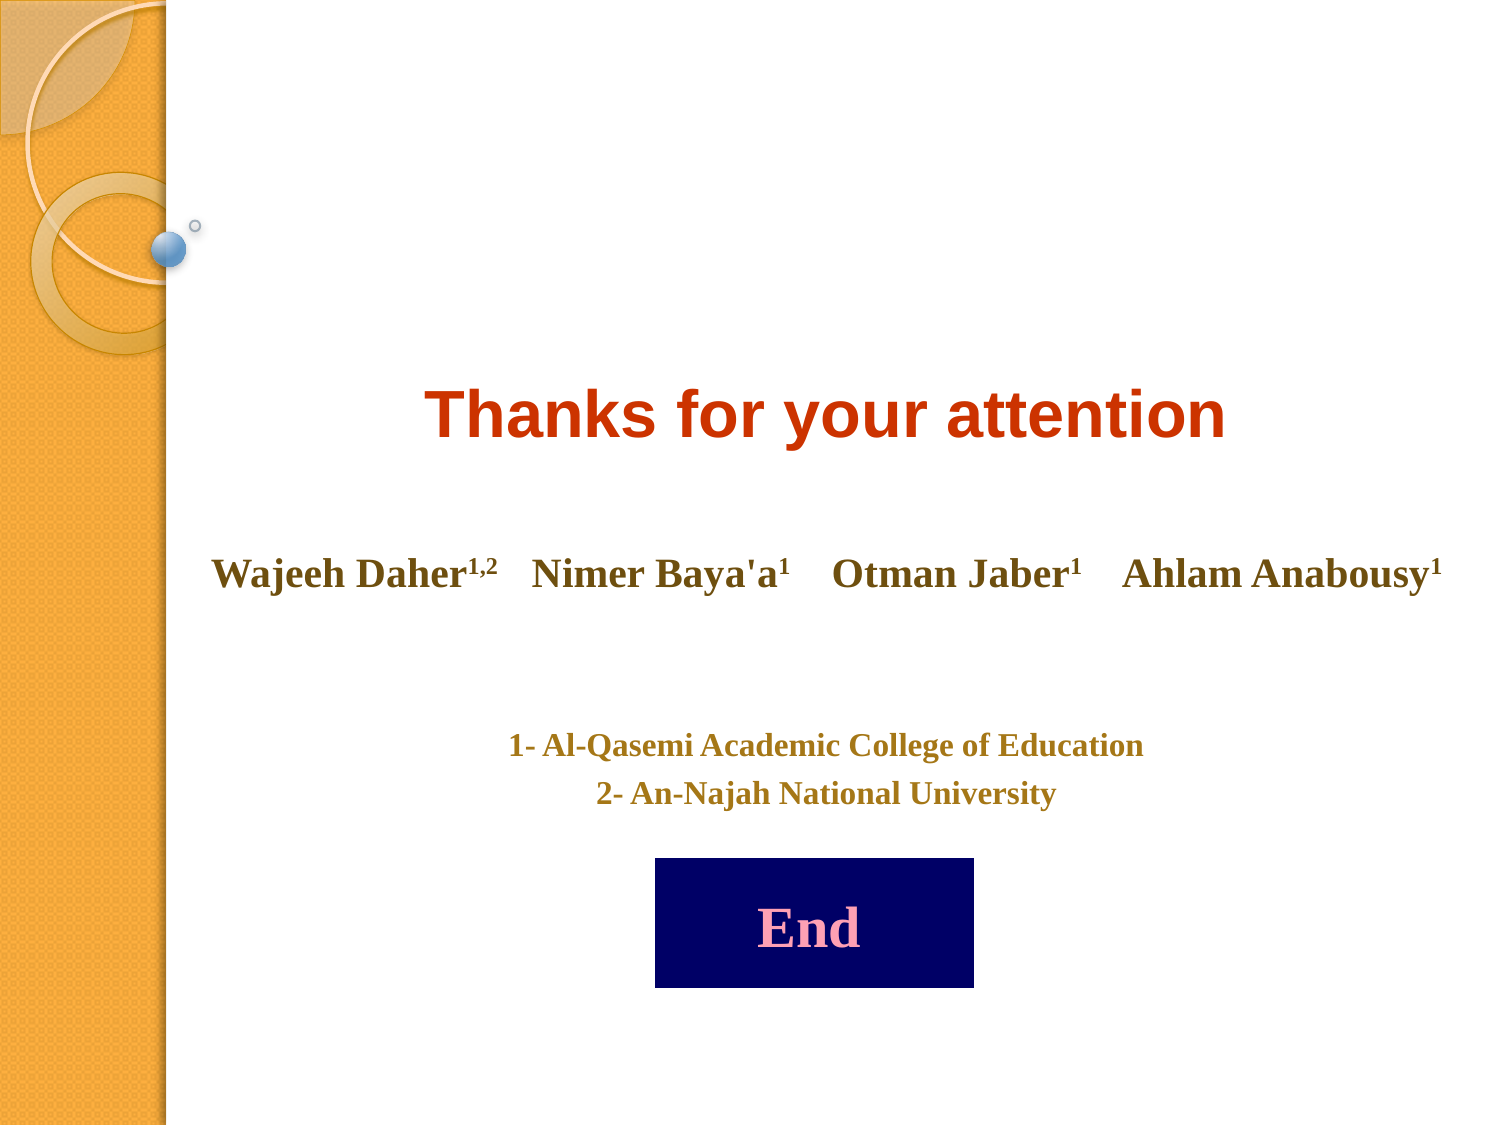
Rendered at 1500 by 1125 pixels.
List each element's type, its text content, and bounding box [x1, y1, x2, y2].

text_box [655, 857, 975, 988]
text_box Thanks for your attention Wajeeh Daher1,2 Nimer Baya'a1 Otman Jaber1 Ahlam Anabousy1 1- Al-Qasemi Academic College of Education 2- An-Najah National University [194, 363, 1459, 819]
text_box End [690, 882, 928, 967]
